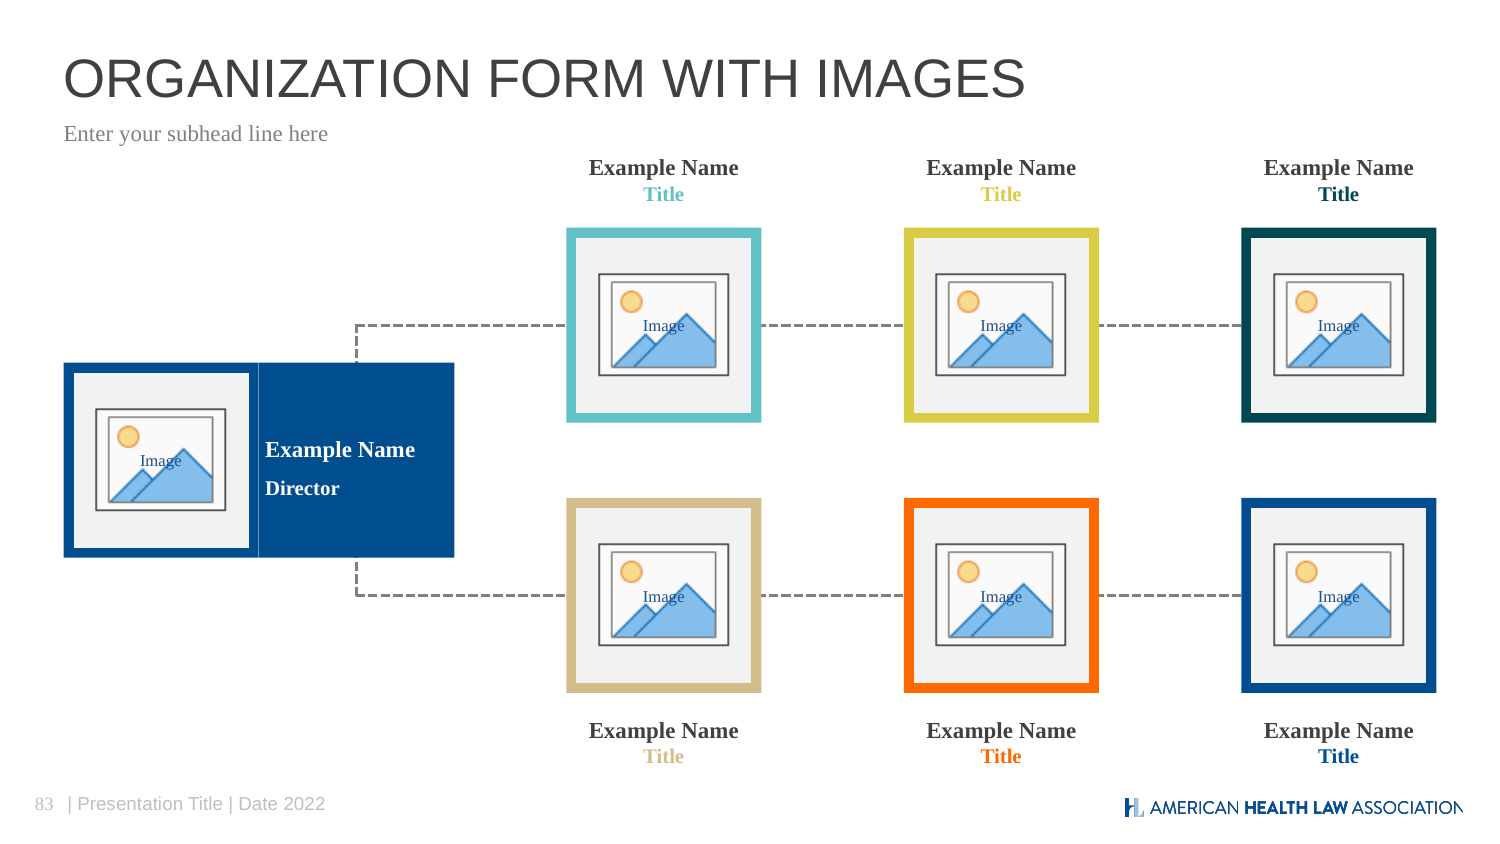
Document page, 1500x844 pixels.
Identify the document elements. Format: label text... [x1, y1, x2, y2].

text_box Example Name Title [1247, 715, 1431, 768]
picture [73, 372, 249, 548]
list Enter your subhead line here [63, 119, 1437, 149]
text_box [566, 597, 762, 693]
picture [913, 237, 1089, 413]
text_box [903, 227, 1099, 323]
picture [576, 507, 752, 683]
text_box [63, 362, 258, 558]
picture [576, 237, 752, 413]
title ORGANIZATION FORM WITH IMAGES [63, 46, 1437, 114]
picture [1251, 507, 1427, 683]
text_box Example Name Title [572, 715, 756, 768]
text_box Example Name Title [1247, 152, 1431, 206]
text_box [903, 597, 1099, 693]
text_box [355, 323, 1242, 597]
text_box Example Name Director [265, 420, 355, 500]
picture [1251, 237, 1427, 413]
text_box [258, 362, 355, 558]
text_box [1241, 497, 1437, 693]
text_box Example Name Title [572, 152, 756, 206]
text_box [566, 227, 762, 323]
text_box [1241, 227, 1437, 423]
text_box Example Name Title [909, 715, 1093, 768]
picture [913, 507, 1089, 683]
text_box Example Name Title [909, 152, 1093, 206]
